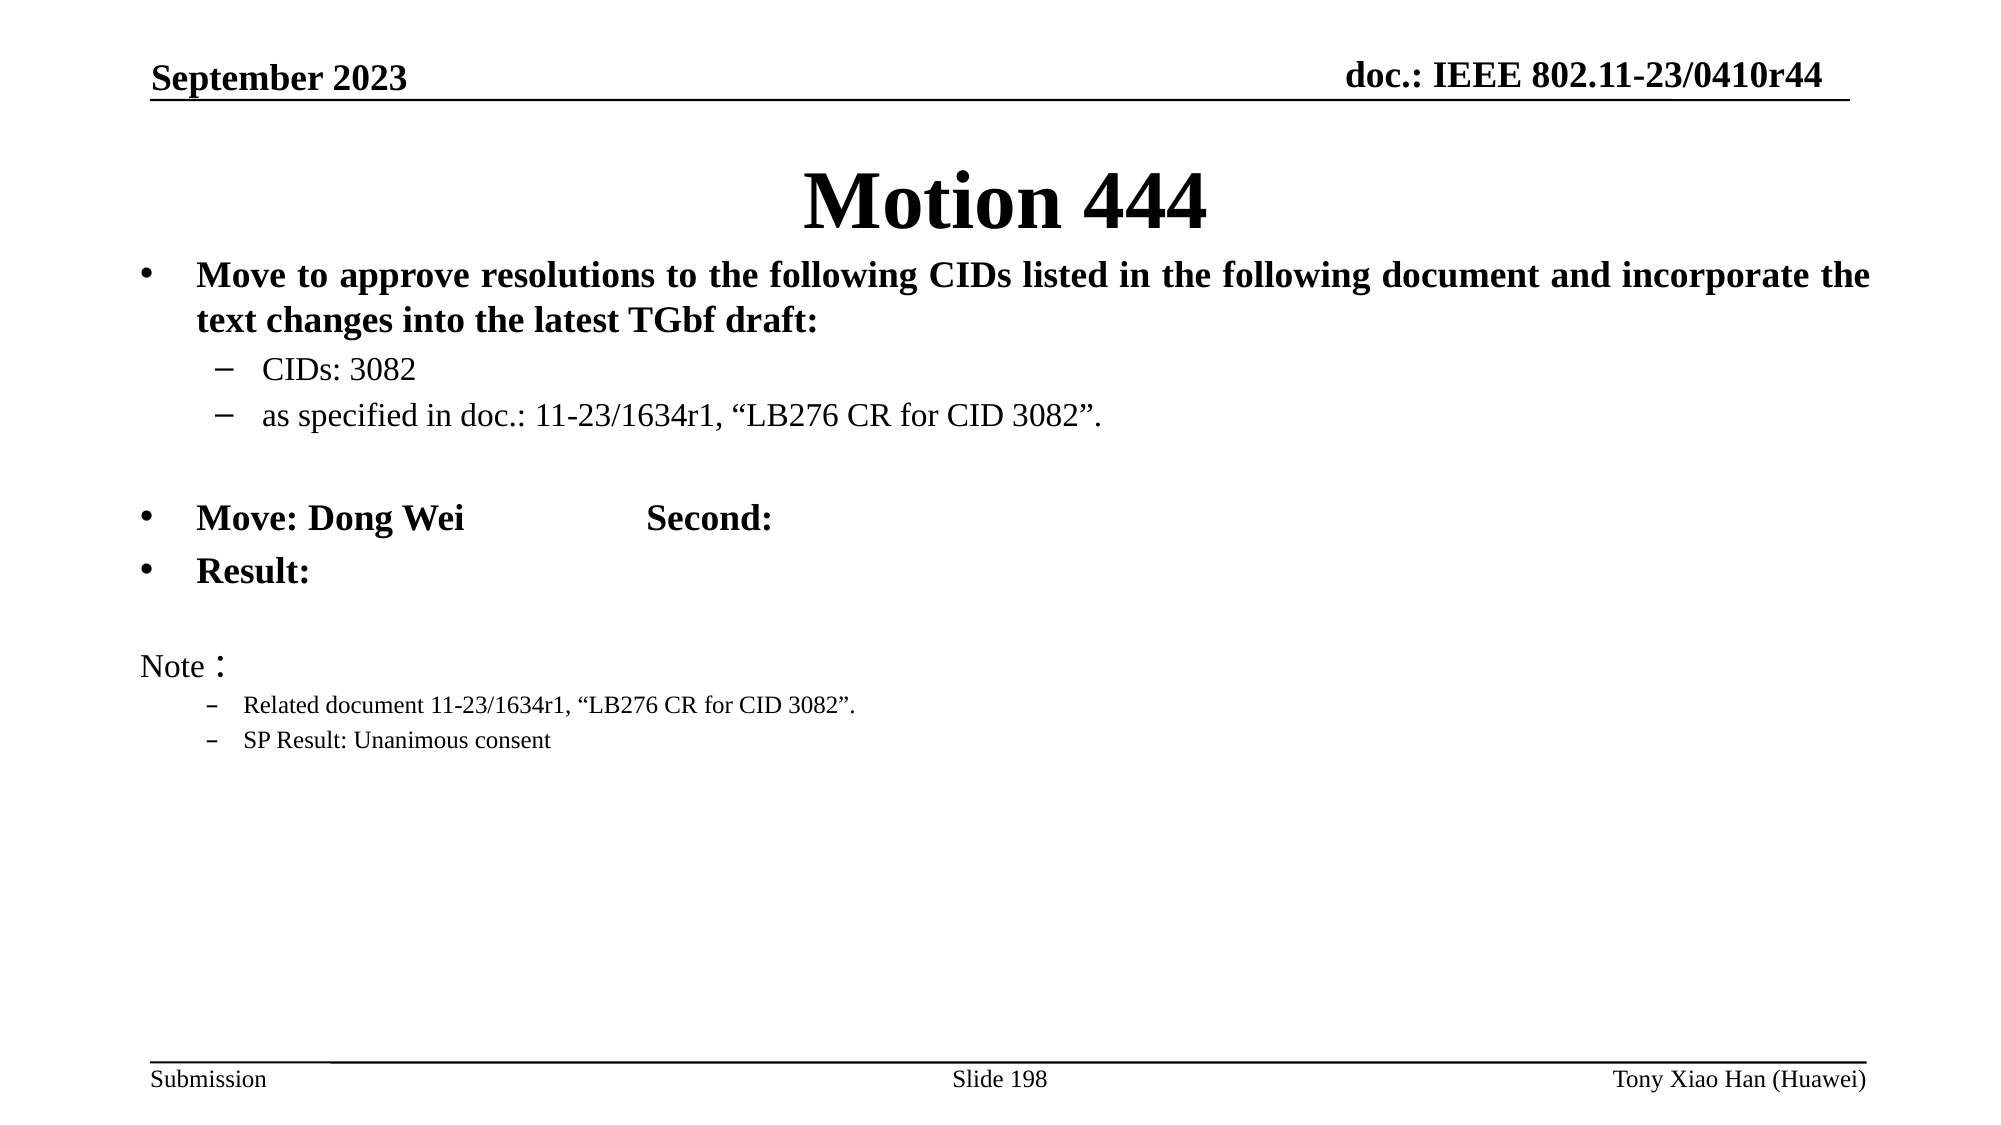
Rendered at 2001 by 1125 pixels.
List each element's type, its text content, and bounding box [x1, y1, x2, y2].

text_box Move to approve resolutions to the following CIDs listed in the following document and incorporate the text changes into the latest TGbf draft: CIDs: 3082 as specified in doc.: 11-23/1634r1, “LB276 CR for CID 3082”. Move: Dong Wei Second: Result: Note： Related document 11-23/1634r1, “LB276 CR for CID 3082”. SP Result: Unanimous consent [125, 212, 1888, 988]
text_box Motion 444 [368, 137, 1644, 212]
